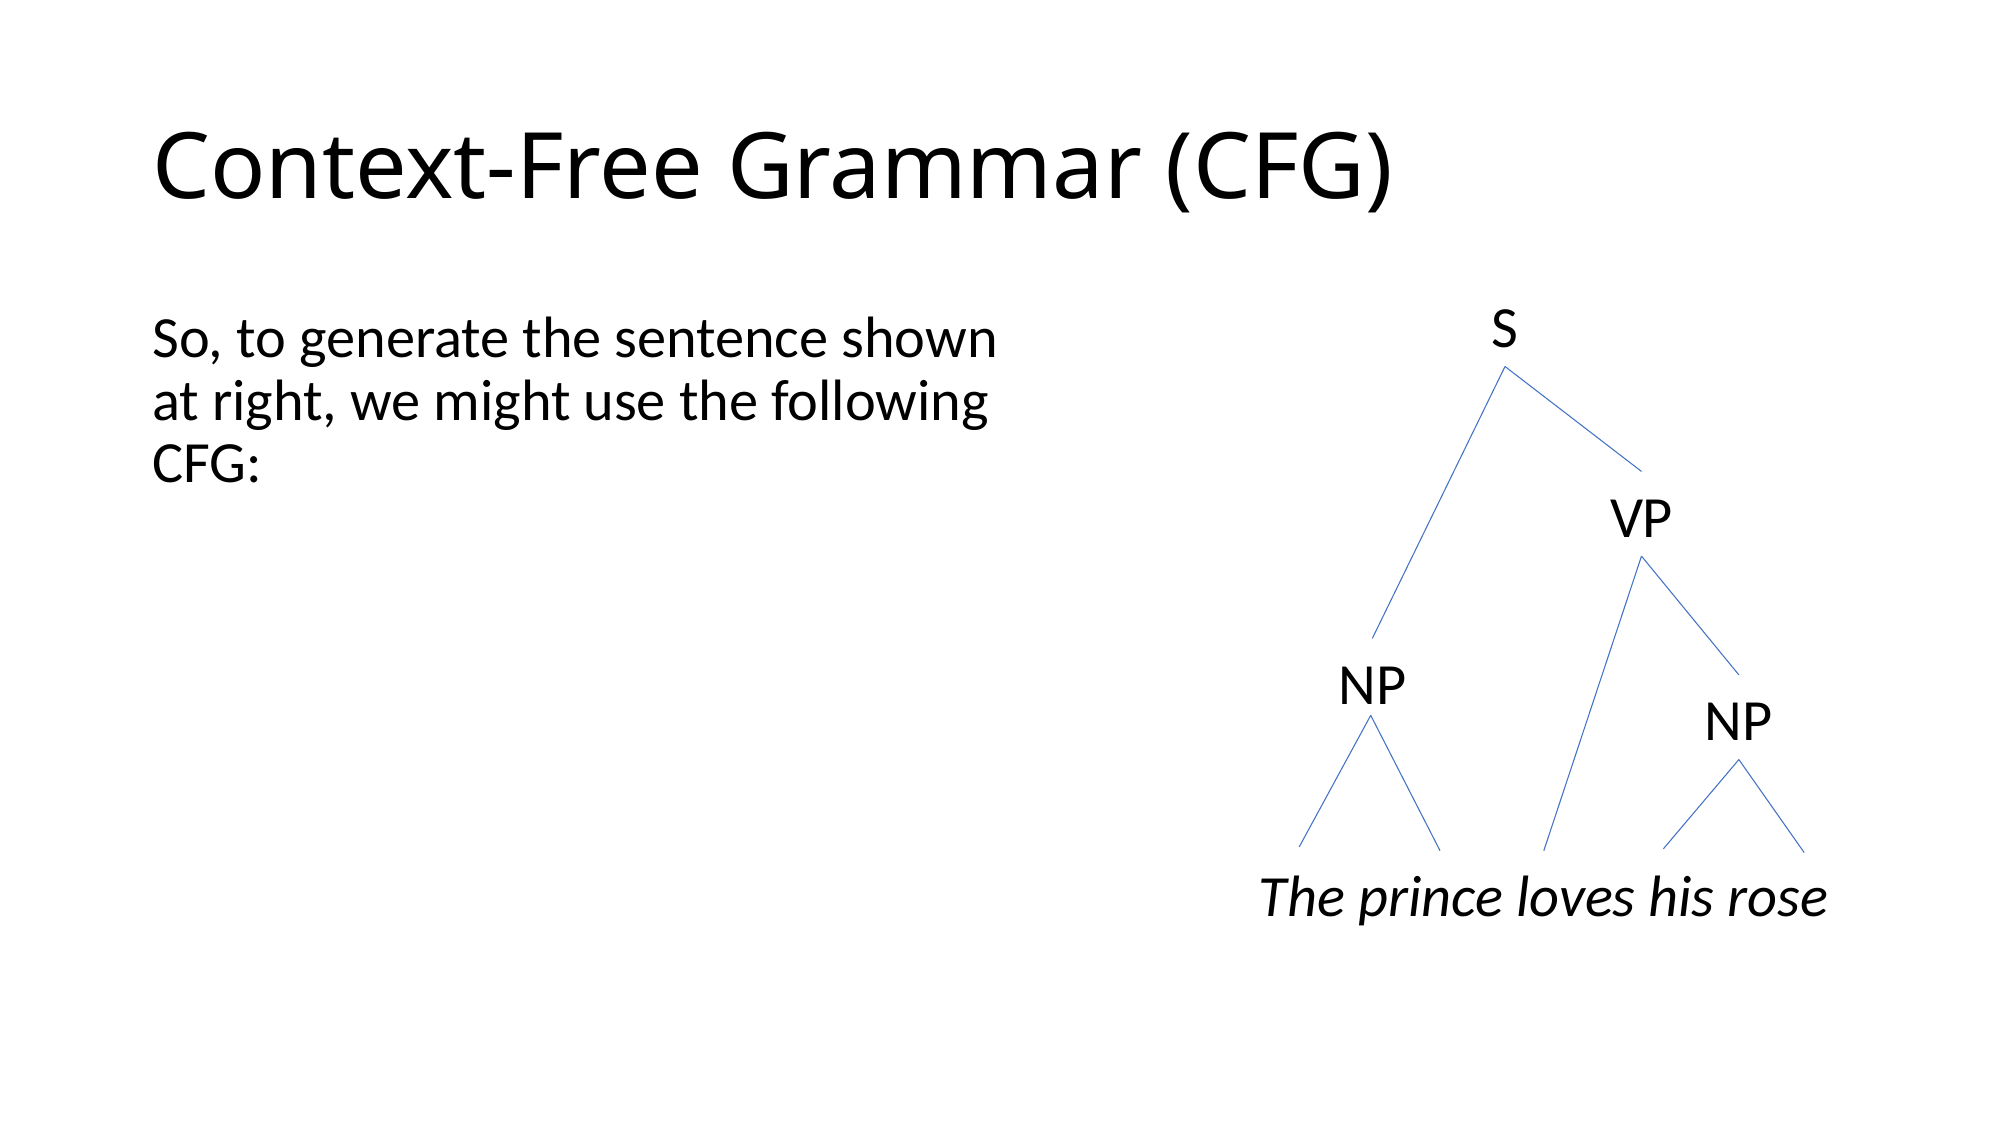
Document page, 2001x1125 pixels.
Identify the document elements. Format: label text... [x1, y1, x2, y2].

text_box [1504, 367, 1642, 472]
text_box S [1476, 281, 1534, 367]
text_box The prince loves his rose [1243, 850, 1844, 936]
text_box NP [1690, 674, 1788, 760]
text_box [1738, 760, 1805, 853]
text_box VP [1595, 471, 1688, 557]
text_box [1372, 367, 1506, 639]
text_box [1299, 715, 1370, 847]
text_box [1543, 557, 1642, 851]
text_box NP [1323, 638, 1421, 715]
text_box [1641, 557, 1739, 675]
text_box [1370, 715, 1440, 851]
title Context-Free Grammar (CFG) [137, 59, 1863, 278]
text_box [1663, 760, 1738, 849]
